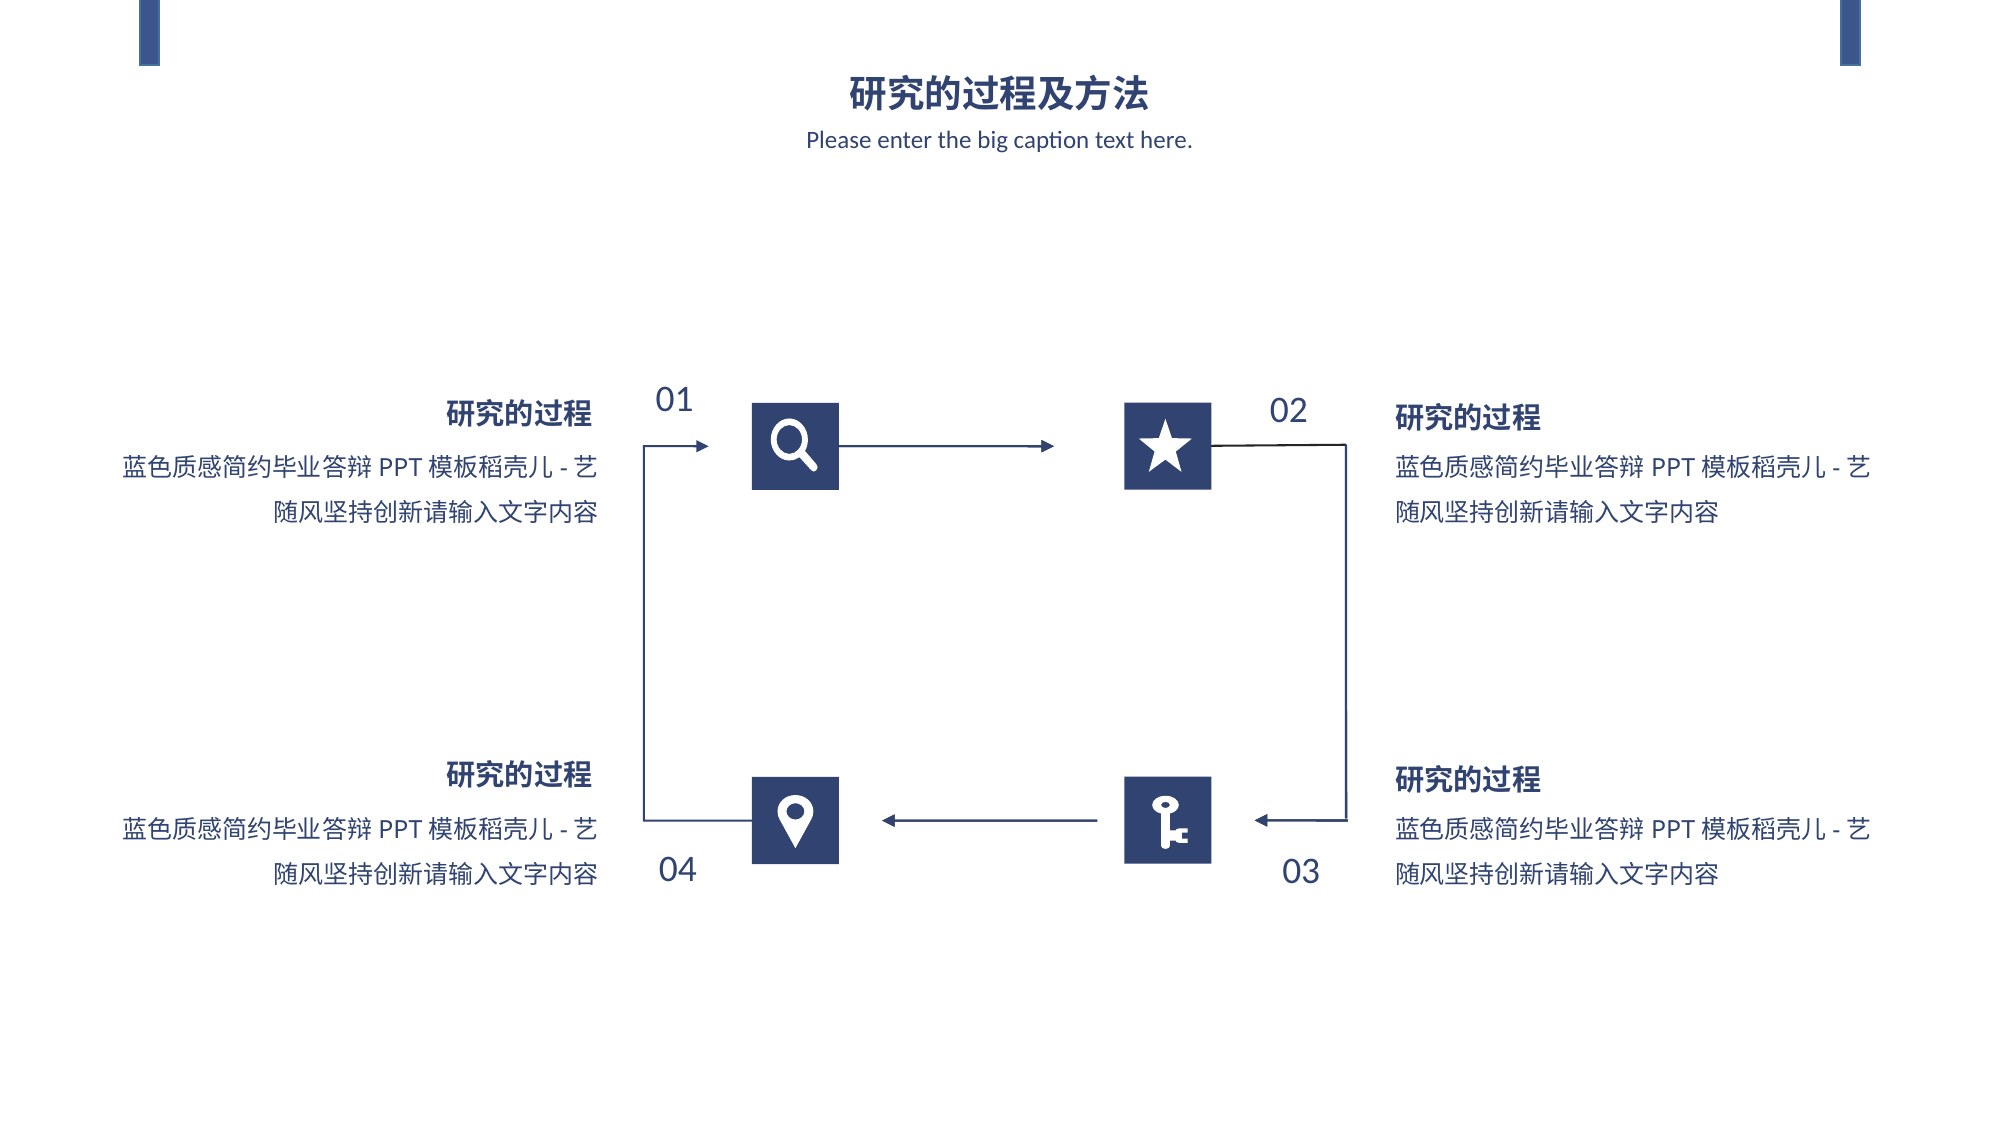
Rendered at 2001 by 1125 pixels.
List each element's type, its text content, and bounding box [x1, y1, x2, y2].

text_box [777, 795, 814, 849]
text_box [1124, 402, 1212, 490]
text_box [751, 402, 839, 490]
text_box 研究的过程 [431, 387, 608, 429]
text_box 研究的过程 [1380, 392, 1556, 429]
text_box 研究的过程及方法 [834, 63, 1165, 116]
text_box [1138, 418, 1192, 472]
text_box 蓝色质感简约毕业答辩PPT模板稻壳儿-艺随风坚持创新请输入文字内容 [1380, 429, 1894, 534]
text_box 02 [1254, 377, 1323, 438]
text_box 研究的过程 [1380, 753, 1556, 790]
text_box [751, 776, 839, 865]
text_box 04 [643, 836, 712, 896]
text_box 03 [1267, 838, 1336, 899]
text_box 蓝色质感简约毕业答辩PPT模板稻壳儿-艺随风坚持创新请输入文字内容 [89, 429, 614, 534]
text_box Please enter the big caption text here. [787, 116, 1213, 162]
text_box 蓝色质感简约毕业答辩PPT模板稻壳儿-艺随风坚持创新请输入文字内容 [89, 790, 614, 896]
text_box [770, 418, 818, 472]
text_box [1254, 814, 1348, 827]
text_box [1152, 795, 1188, 849]
text_box 研究的过程 [431, 749, 608, 790]
text_box [1124, 776, 1212, 864]
text_box 01 [640, 366, 709, 427]
text_box [642, 440, 709, 453]
text_box 蓝色质感简约毕业答辩PPT模板稻壳儿-艺随风坚持创新请输入文字内容 [1380, 790, 1894, 896]
text_box [838, 440, 1054, 453]
text_box [882, 814, 1098, 827]
